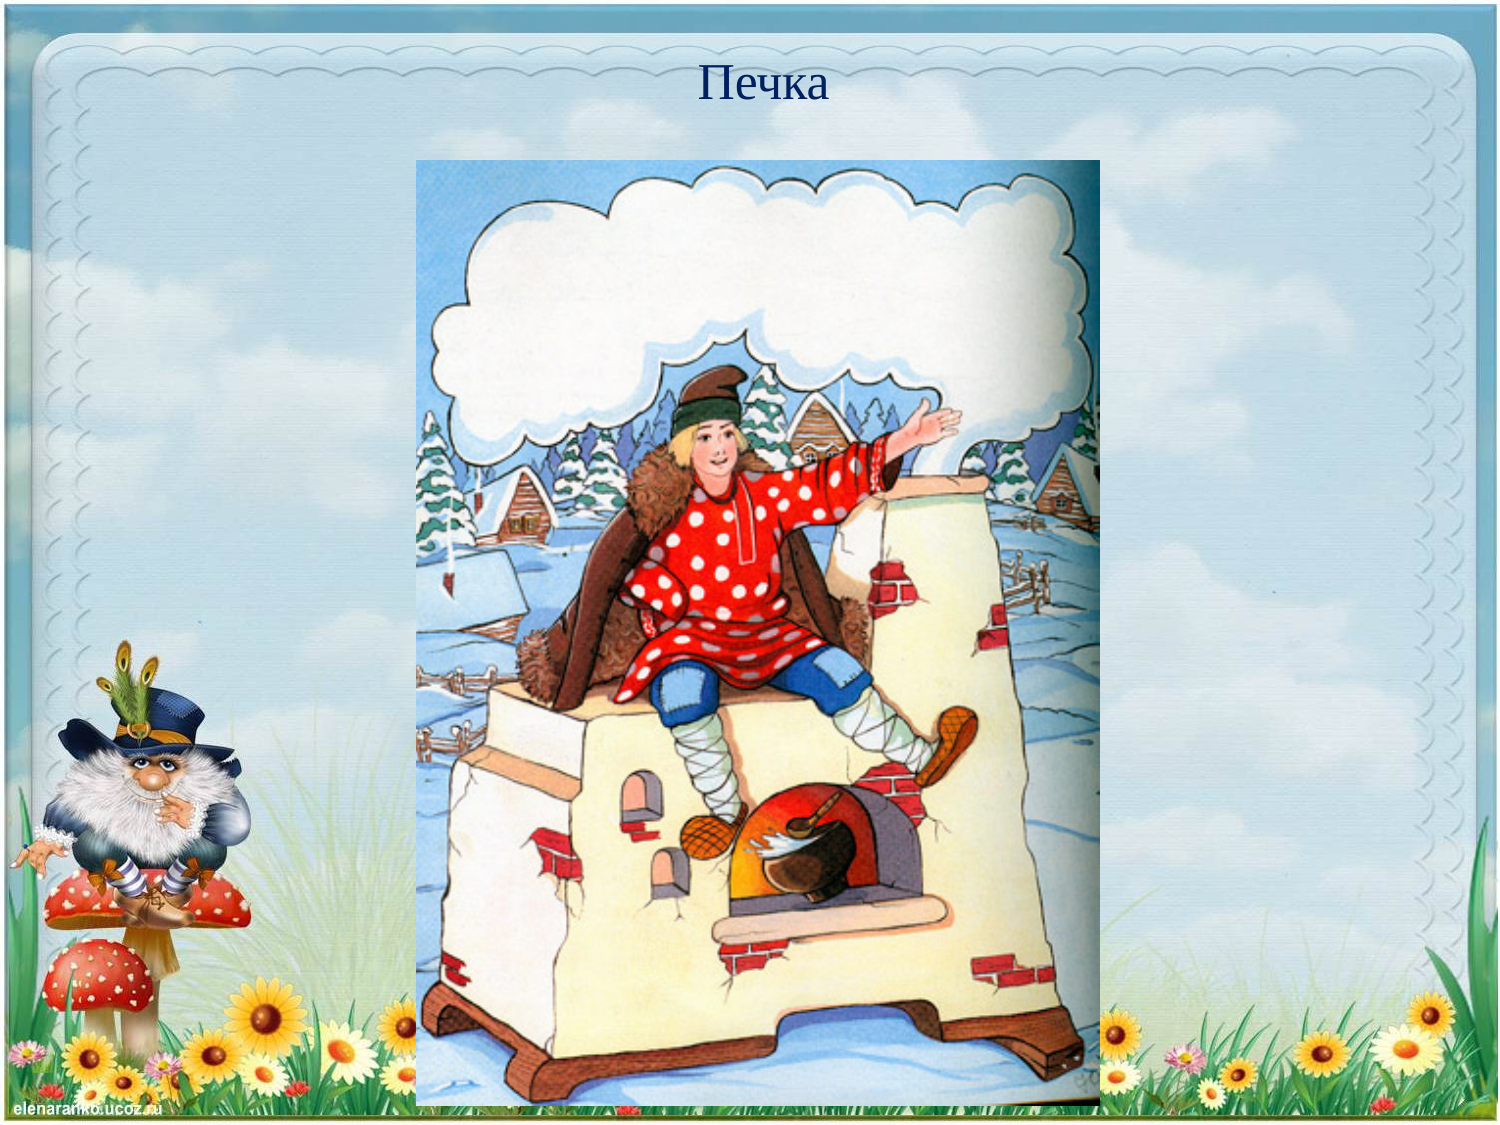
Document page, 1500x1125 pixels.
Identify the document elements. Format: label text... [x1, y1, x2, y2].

title Печка [59, 0, 1469, 119]
picture [0, 0, 1500, 1125]
